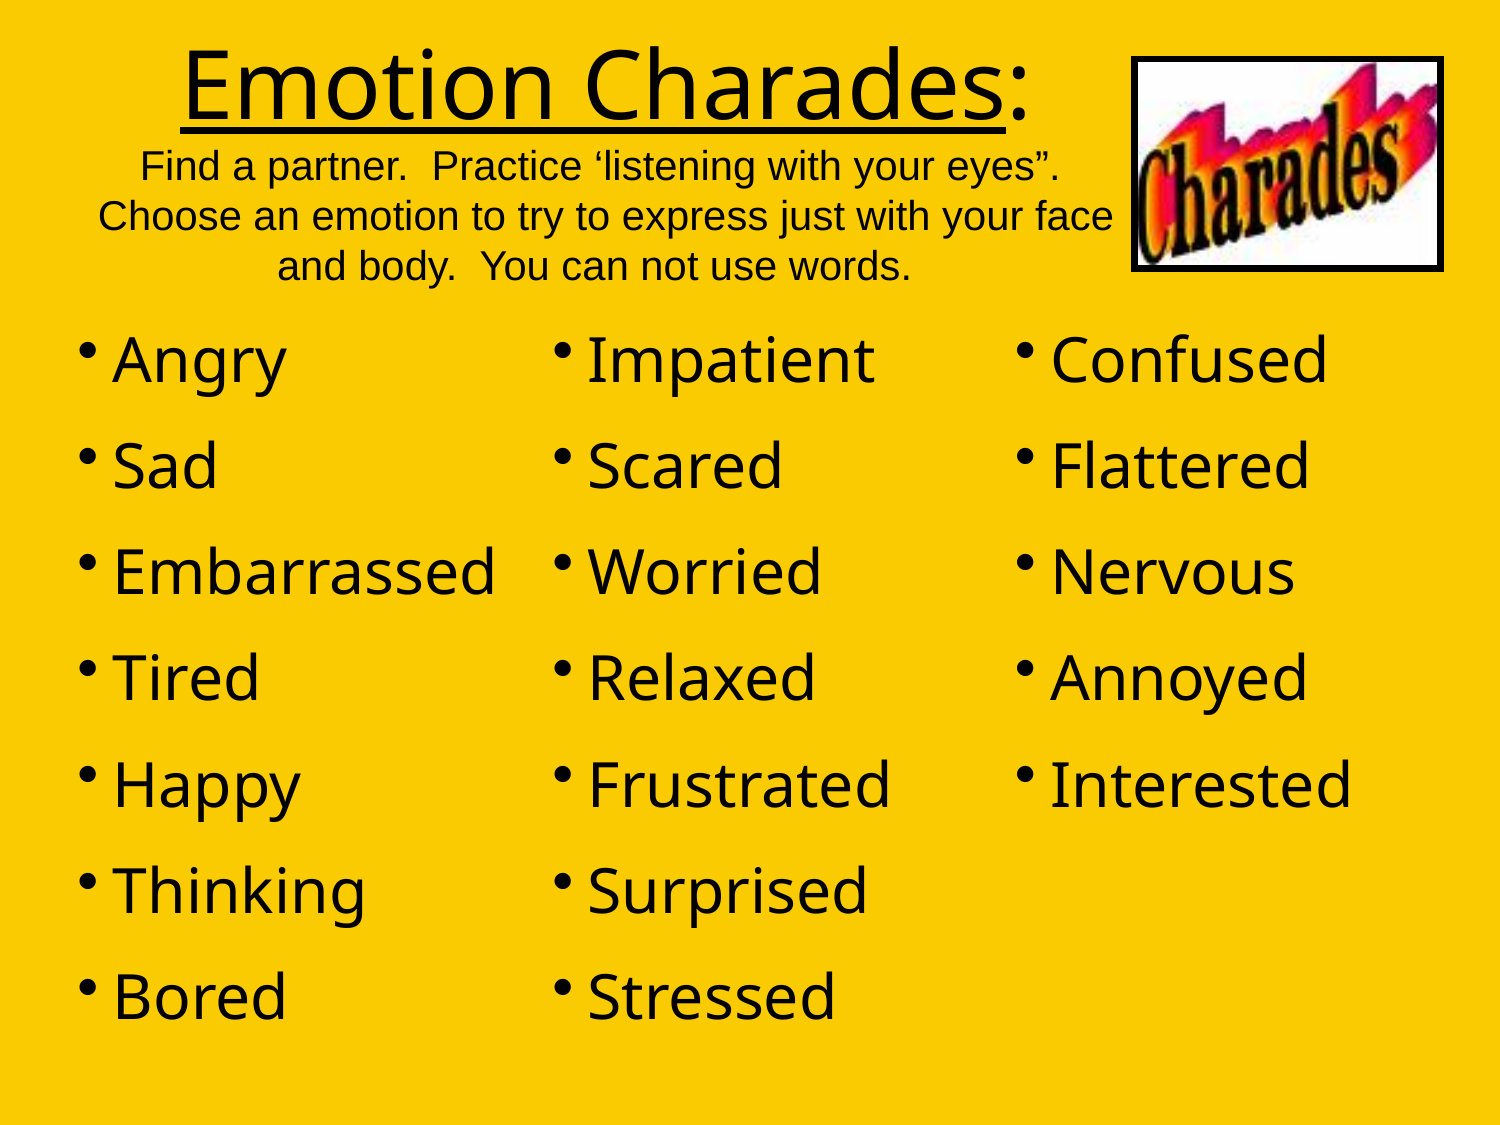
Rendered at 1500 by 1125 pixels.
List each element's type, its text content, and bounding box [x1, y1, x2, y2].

text_box Impatient Scared Worried Relaxed Frustrated Surprised Stressed [537, 312, 1038, 1040]
text_box Angry Sad Embarrassed Tired Happy Thinking Bored [62, 312, 537, 1040]
text_box Confused Flattered Nervous Annoyed Interested [999, 312, 1500, 827]
title Emotion Charades: Find a partner. Practice ‘listening with your eyes”. Choose an emotion to try to express just with your face and body. You can not use words. [74, 62, 1131, 251]
picture [1137, 62, 1438, 266]
